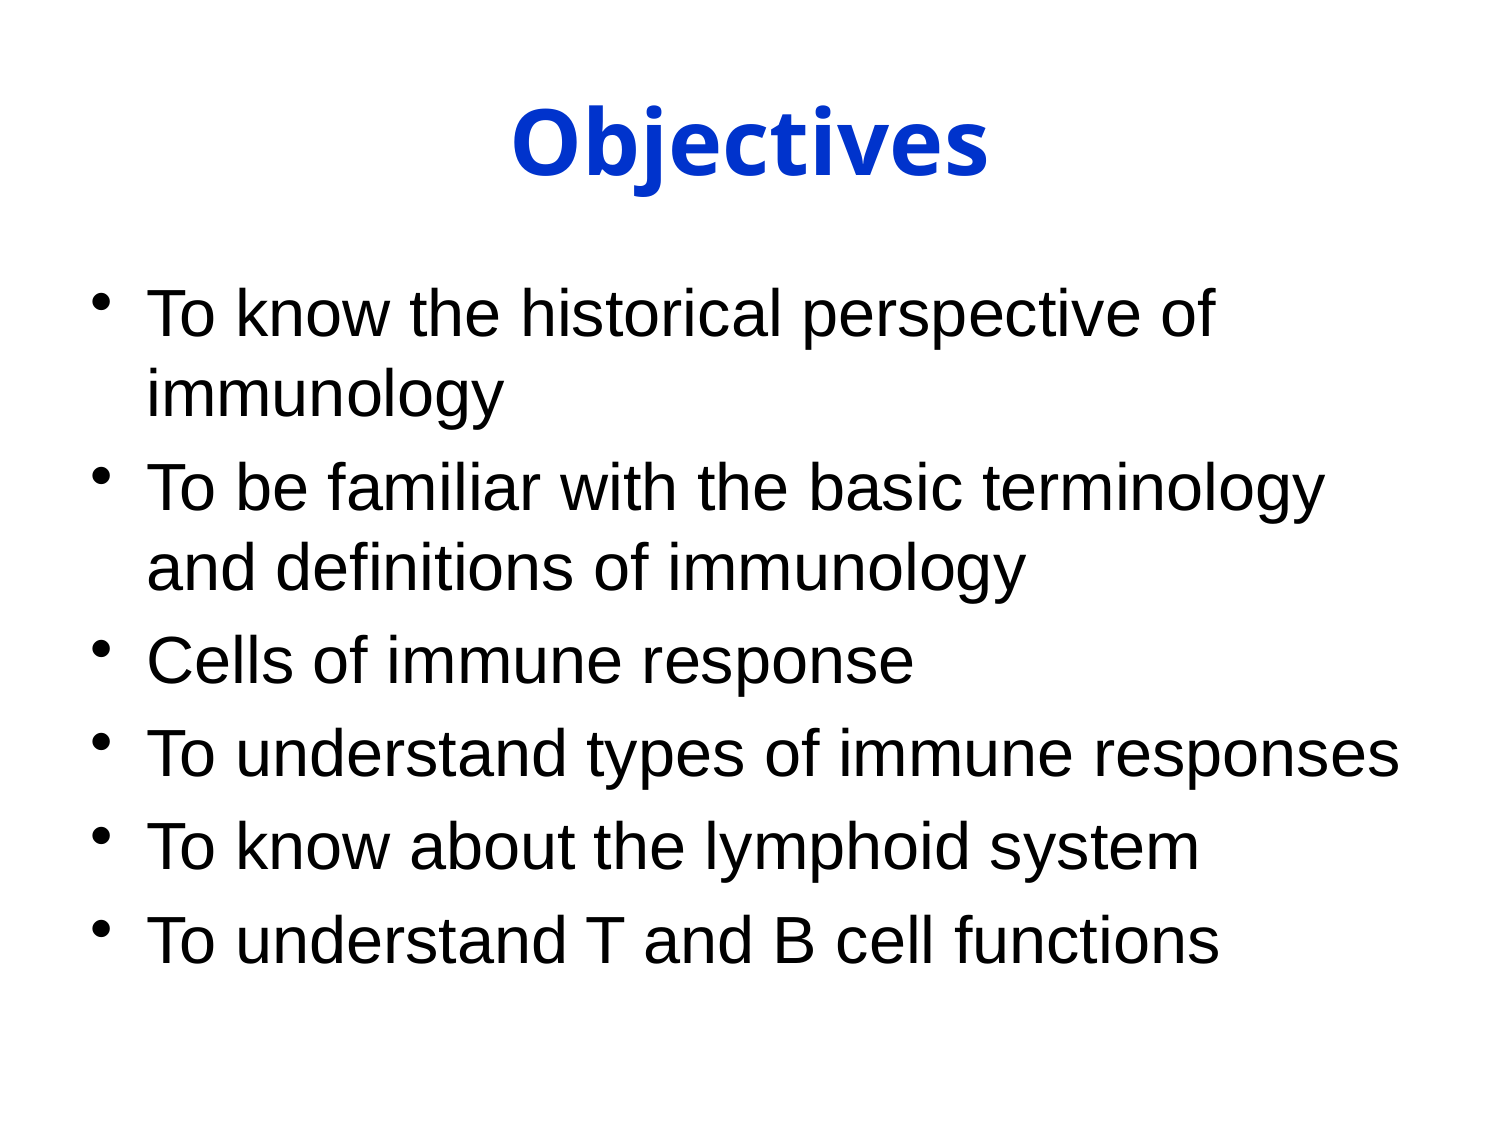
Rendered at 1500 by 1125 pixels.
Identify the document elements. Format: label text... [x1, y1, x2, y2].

title Objectives [74, 44, 1426, 233]
list To know the historical perspective of immunology To be familiar with the basic terminology and definitions of immunology Cells of immune response To understand types of immune responses To know about the lymphoid system To understand T and B cell functions [74, 262, 1426, 1006]
